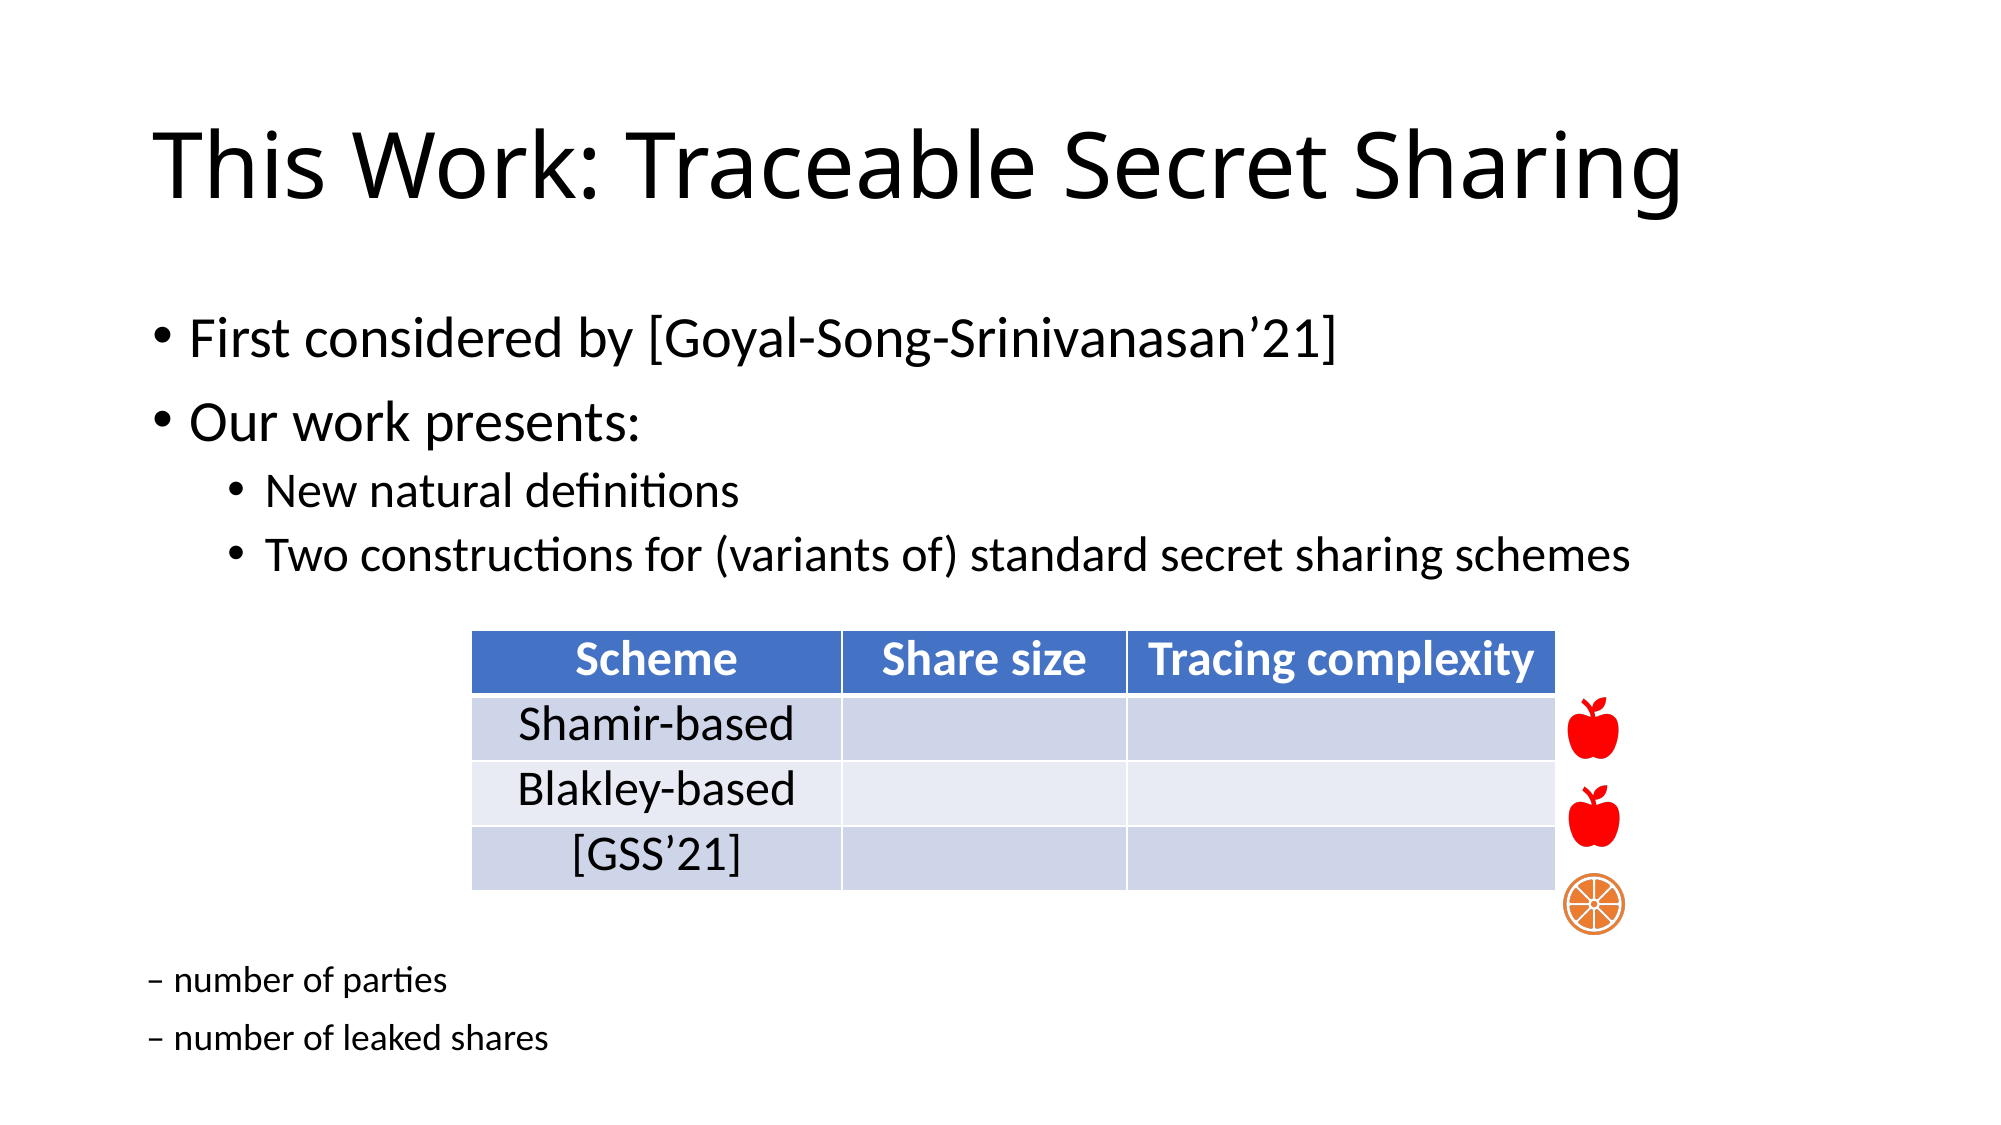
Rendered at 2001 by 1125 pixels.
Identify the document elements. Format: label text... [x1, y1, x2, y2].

picture [1557, 779, 1631, 853]
picture [1556, 691, 1630, 765]
picture [1557, 867, 1631, 941]
title This Work: Traceable Secret Sharing [137, 59, 1863, 278]
list First considered by [Goyal-Song-Srinivanasan’21] Our work presents: New natural definitions Two constructions for (variants of) standard secret sharing schemes [137, 299, 1863, 1014]
